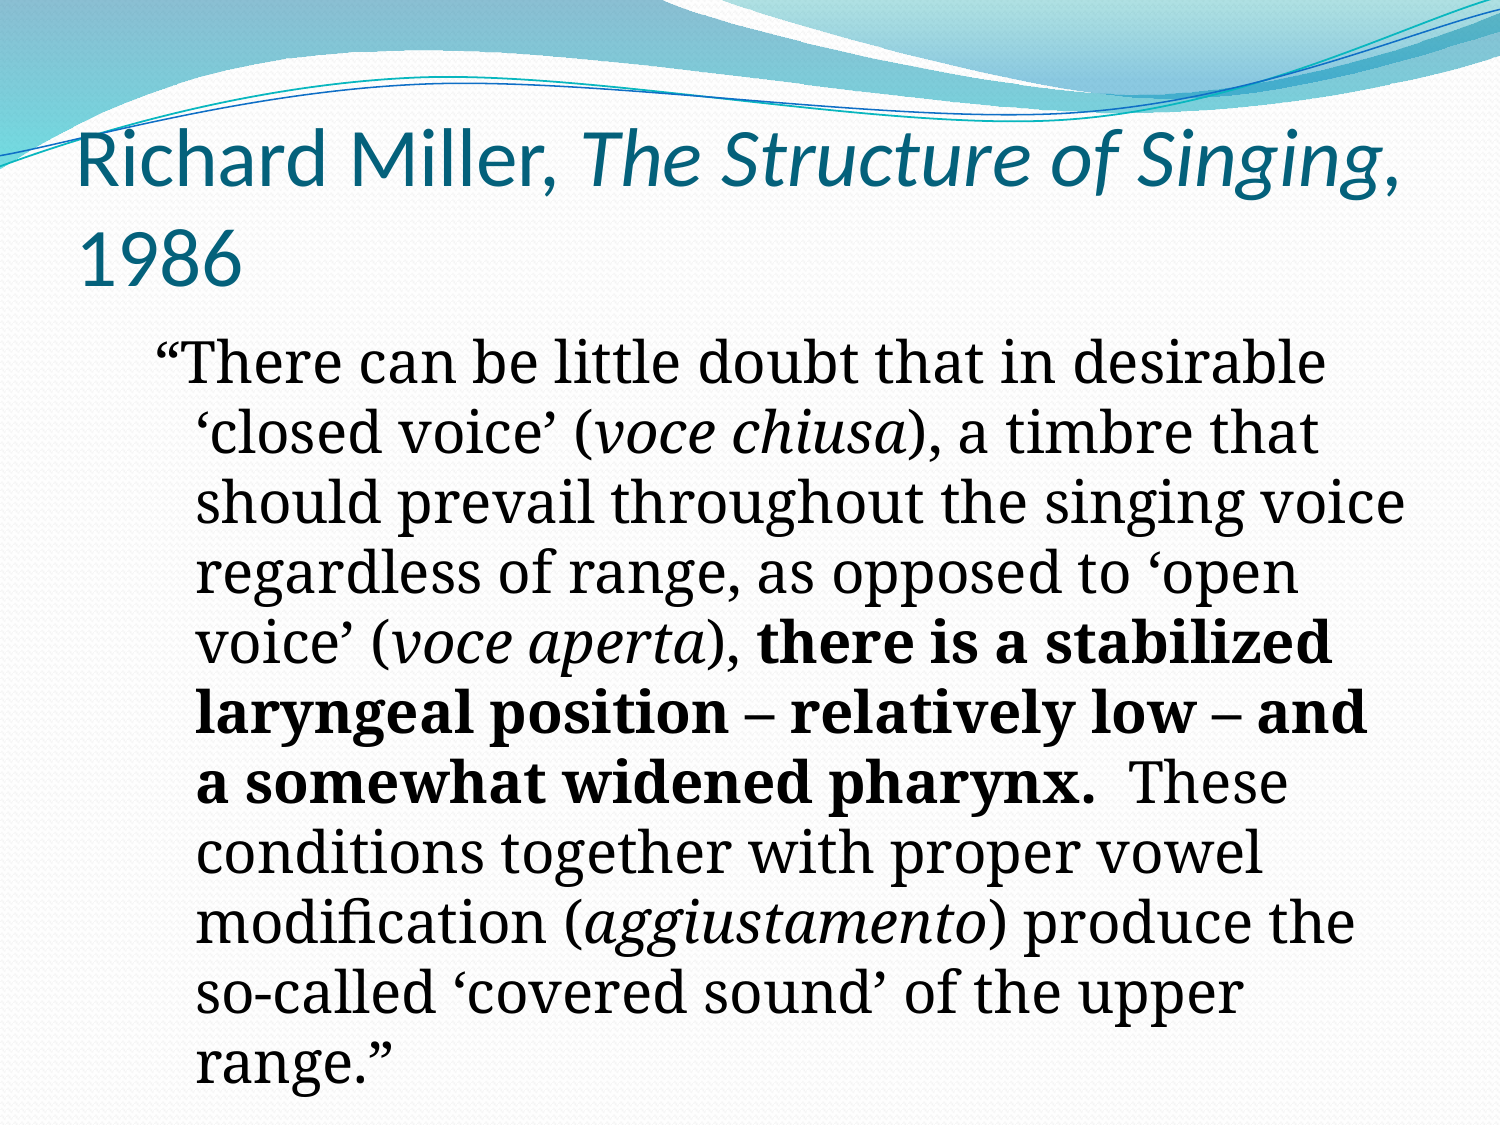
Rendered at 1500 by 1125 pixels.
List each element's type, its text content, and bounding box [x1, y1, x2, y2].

list “There can be little doubt that in desirable ‘closed voice’ (voce chiusa), a timbre that should prevail throughout the singing voice regardless of range, as opposed to ‘open voice’ (voce aperta), there is a stabilized laryngeal position – relatively low – and a somewhat widened pharynx. These conditions together with proper vowel modification (aggiustamento) produce the so-called ‘covered sound’ of the upper range.” [74, 317, 1426, 1038]
title Richard Miller, The Structure of Singing, 1986 [74, 115, 1426, 304]
